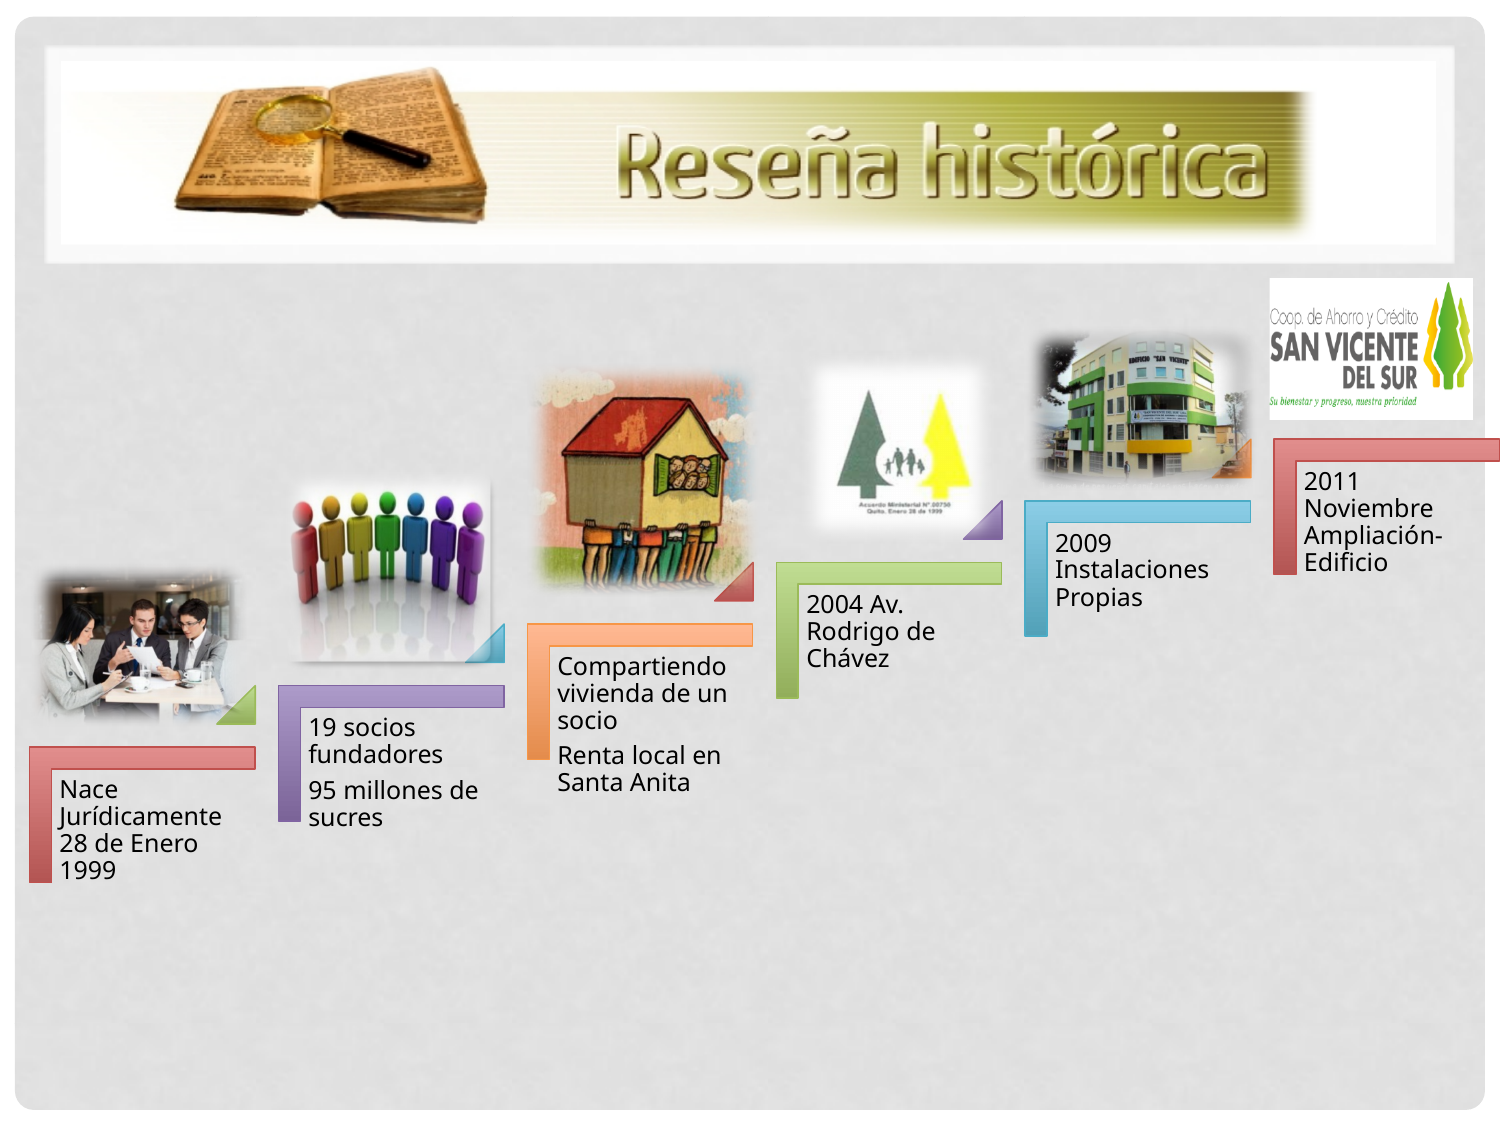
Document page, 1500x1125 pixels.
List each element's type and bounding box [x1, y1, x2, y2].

picture [29, 562, 248, 729]
picture [1025, 325, 1259, 492]
picture [796, 347, 999, 547]
picture [281, 467, 503, 677]
text_box [29, 261, 1500, 1125]
picture [53, 54, 1318, 244]
picture [525, 361, 762, 599]
picture [1269, 278, 1474, 421]
